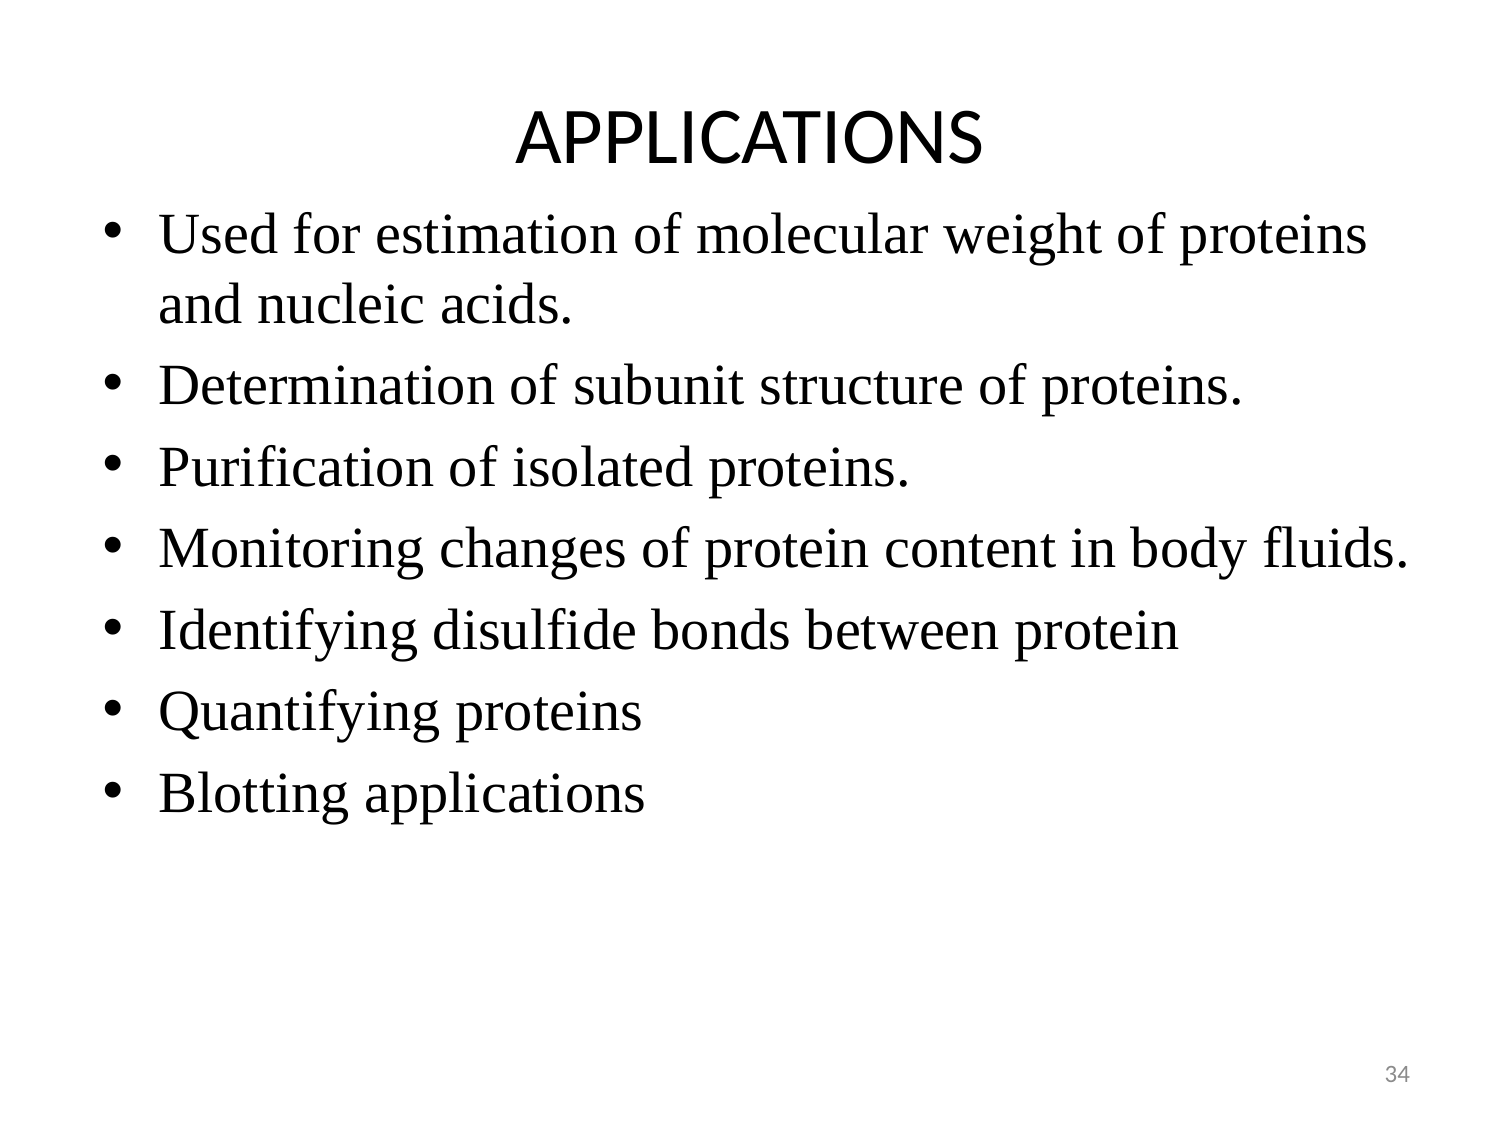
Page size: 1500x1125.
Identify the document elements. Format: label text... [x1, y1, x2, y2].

list Used for estimation of molecular weight of proteins and nucleic acids. Determination of subunit structure of proteins. Purification of isolated proteins. Monitoring changes of protein content in body fluids. Identifying disulfide bonds between protein Quantifying proteins Blotting applications [87, 187, 1438, 1013]
slide_number 34 [1074, 1042, 1425, 1103]
title APPLICATIONS [75, 75, 1425, 188]
